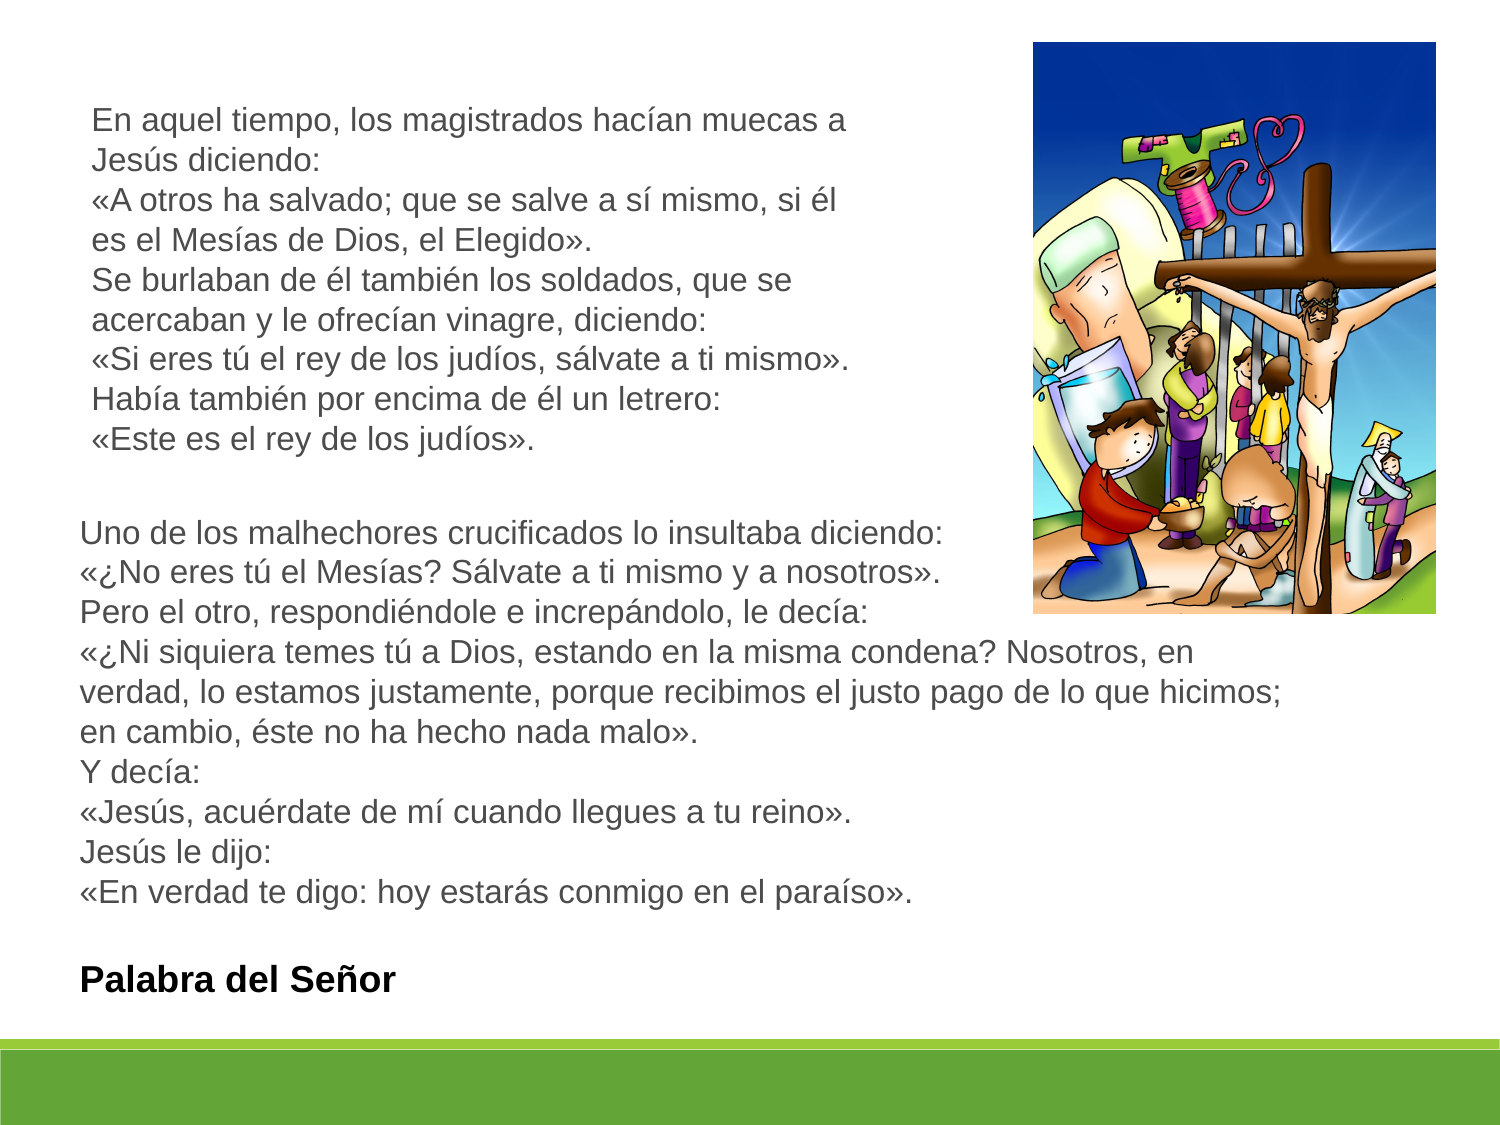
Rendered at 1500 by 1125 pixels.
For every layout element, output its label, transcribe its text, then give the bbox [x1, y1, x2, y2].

text_box En aquel tiempo, los magistrados hacían muecas a Jesús diciendo: «A otros ha salvado; que se salve a sí mismo, si él es el Mesías de Dios, el Elegido». Se burlaban de él también los soldados, que se acercaban y le ofrecían vinagre, diciendo: «Si eres tú el rey de los judíos, sálvate a ti mismo». Había también por encima de él un letrero: «Este es el rey de los judíos». [76, 90, 869, 465]
picture [1032, 42, 1436, 614]
text_box Uno de los malhechores crucificados lo insultaba diciendo: «¿No eres tú el Mesías? Sálvate a ti mismo y a nosotros». Pero el otro, respondiéndole e increpándolo, le decía: «¿Ni siquiera temes tú a Dios, estando en la misma condena? Nosotros, en verdad, lo estamos justamente, porque recibimos el justo pago de lo que hicimos; en cambio, éste no ha hecho nada malo». Y decía: «Jesús, acuérdate de mí cuando llegues a tu reino». Jesús le dijo: «En verdad te digo: hoy estarás conmigo en el paraíso». Palabra del Señor [64, 503, 1329, 1008]
